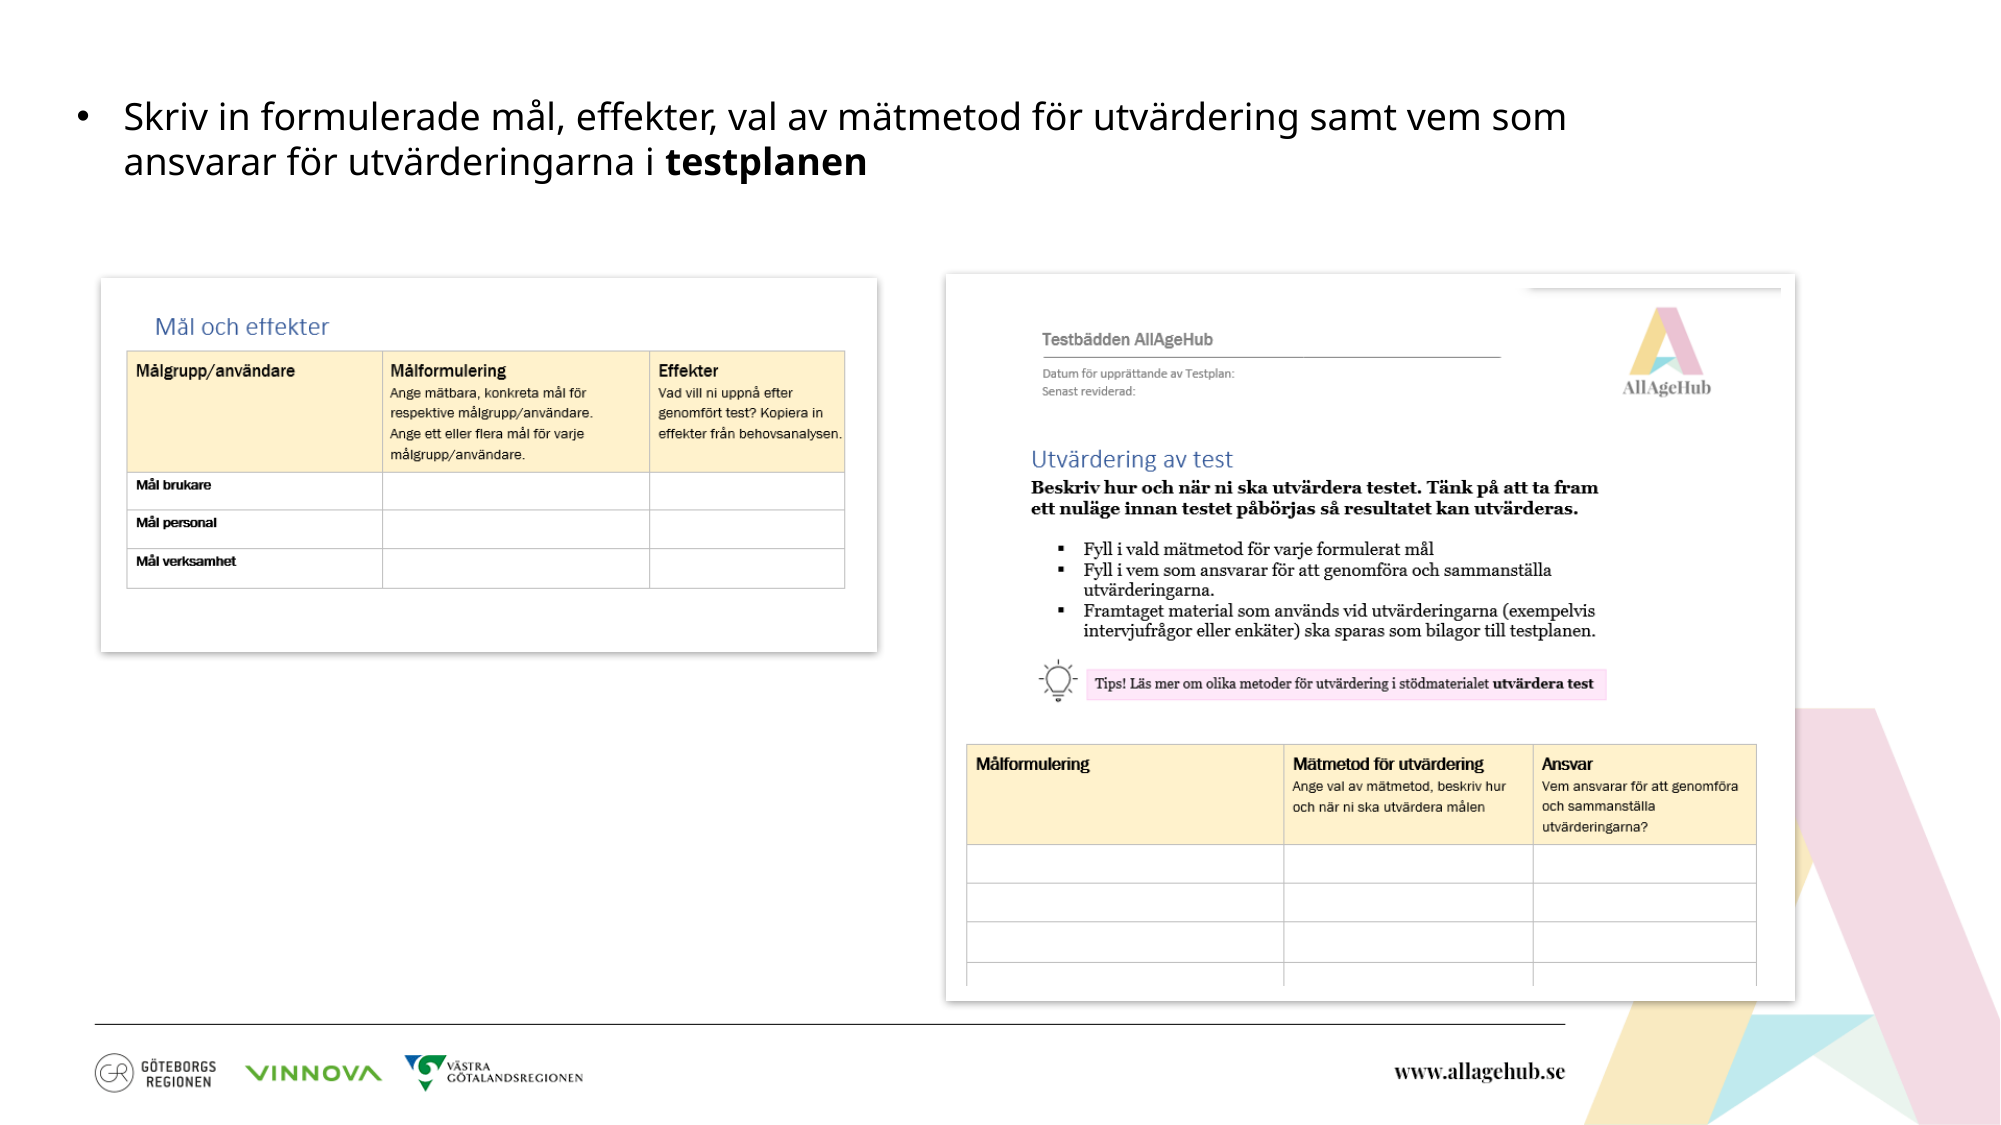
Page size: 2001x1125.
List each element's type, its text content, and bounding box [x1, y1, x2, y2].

picture [0, 0, 2001, 1125]
text_box Skriv in formulerade mål, effekter, val av mätmetod för utvärdering samt vem som ansvarar för utvärderingarna i testplanen [61, 85, 1622, 236]
